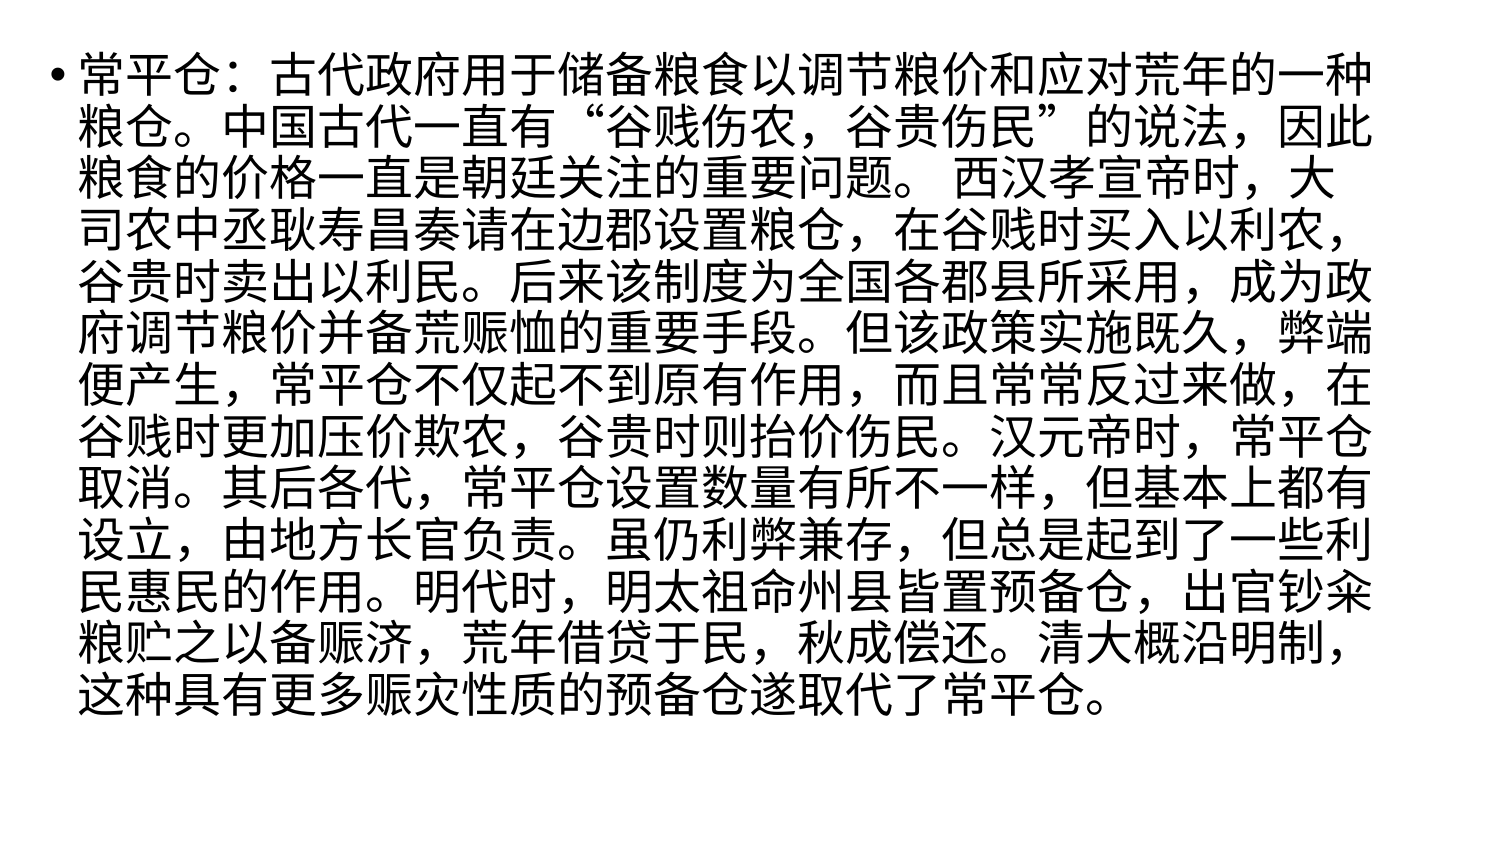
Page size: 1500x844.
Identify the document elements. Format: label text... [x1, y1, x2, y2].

list 常平仓：古代政府用于储备粮食以调节粮价和应对荒年的一种粮仓。中国古代一直有“谷贱伤农，谷贵伤民”的说法，因此粮食的价格一直是朝廷关注的重要问题。 西汉孝宣帝时，大司农中丞耿寿昌奏请在边郡设置粮仓，在谷贱时买入以利农，谷贵时卖出以利民。后来该制度为全国各郡县所采用，成为政府调节粮价并备荒赈恤的重要手段。但该政策实施既久，弊端便产生，常平仓不仅起不到原有作用，而且常常反过来做，在谷贱时更加压价欺农，谷贵时则抬价伤民。汉元帝时，常平仓取消。其后各代，常平仓设置数量有所不一样，但基本上都有设立，由地方长官负责。虽仍利弊兼存，但总是起到了一些利民惠民的作用。明代时，明太祖命州县皆置预备仓，出官钞籴粮贮之以备赈济，荒年借贷于民，秋成偿还。清大概沿明制，这种具有更多赈灾性质的预备仓遂取代了常平仓。 [35, 43, 1395, 704]
